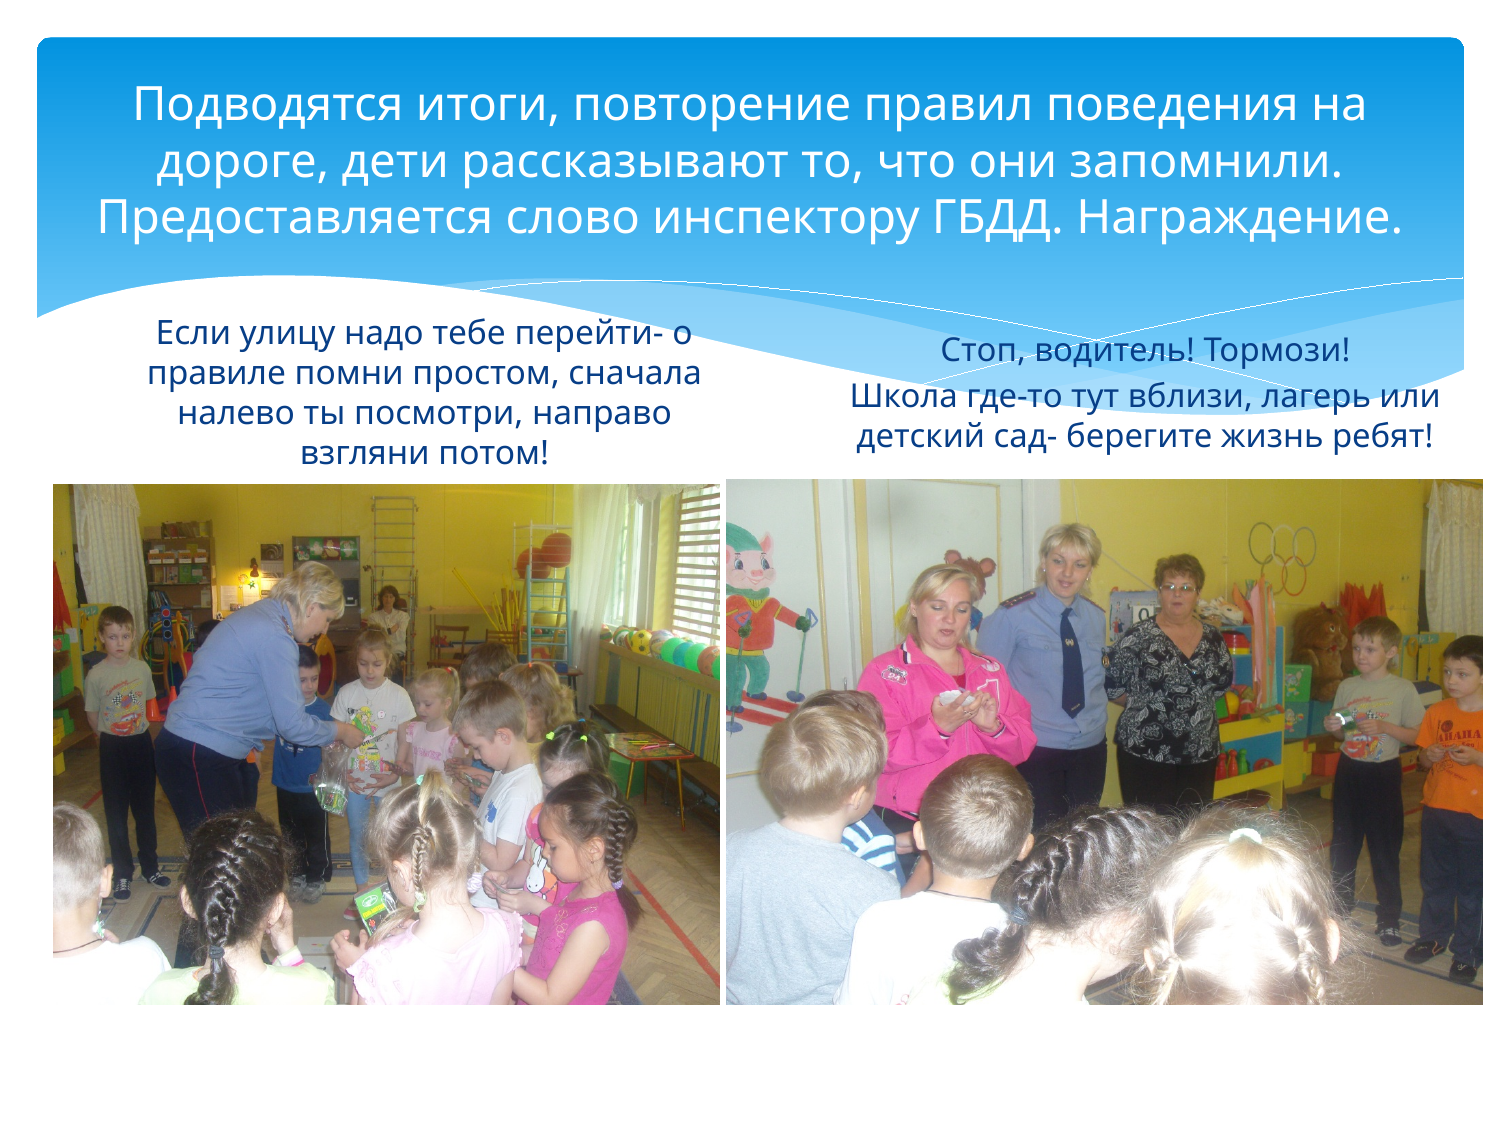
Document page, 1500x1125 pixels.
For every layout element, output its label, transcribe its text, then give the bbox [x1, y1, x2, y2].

list Если улицу надо тебе перейти- о правиле помни простом, сначала налево ты посмотри, направо взгляни потом! [111, 302, 738, 480]
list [726, 479, 1483, 1006]
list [52, 484, 720, 1006]
title Подводятся итоги, повторение правил поведения на дороге, дети рассказывают то, что они запомнили. Предоставляется слово инспектору ГБДД. Награждение. [75, 55, 1425, 261]
list Стоп, водитель! Тормози! Школа где-то тут вблизи, лагерь или детский сад- берегите жизнь ребят! [832, 302, 1459, 477]
